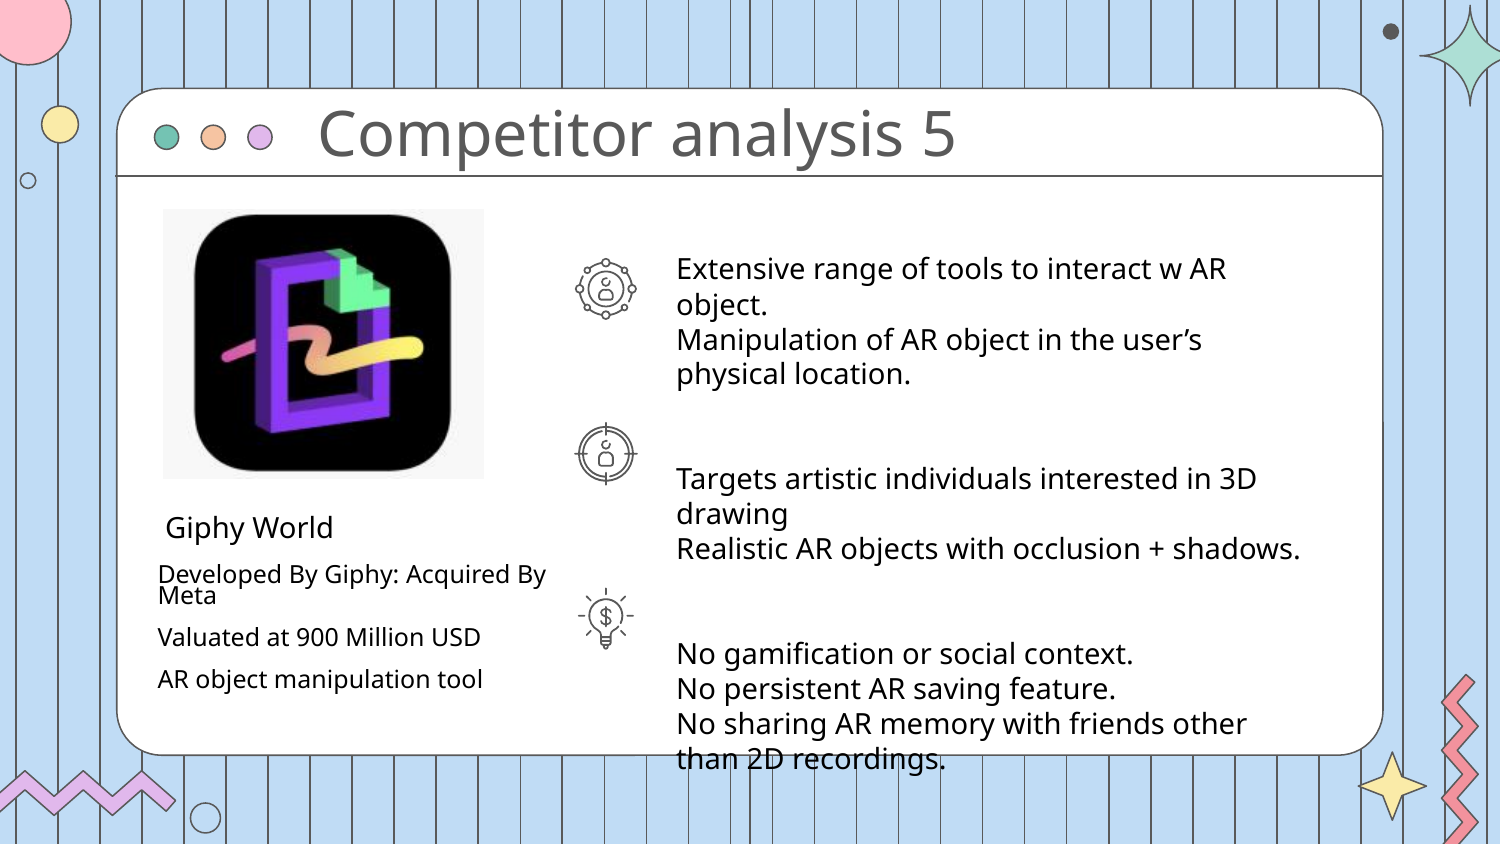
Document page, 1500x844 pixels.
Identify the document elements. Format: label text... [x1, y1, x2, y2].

picture [163, 209, 485, 479]
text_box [573, 421, 639, 486]
title Competitor analysis 5 [302, 88, 1340, 175]
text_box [574, 257, 638, 321]
text_box Extensive range of tools to interact w AR object. Manipulation of AR object in the user’s physical location. Targets artistic individuals interested in 3D drawing Realistic AR objects with occlusion + shadows. No gamification or social context. No persistent AR saving feature. No sharing AR memory with friends other than 2D recordings. [661, 235, 1320, 791]
text_box Developed By Giphy: Acquired By Meta Valuated at 900 Million USD AR object manipulation tool [142, 552, 605, 708]
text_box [577, 587, 635, 650]
text_box Giphy World [150, 493, 545, 552]
